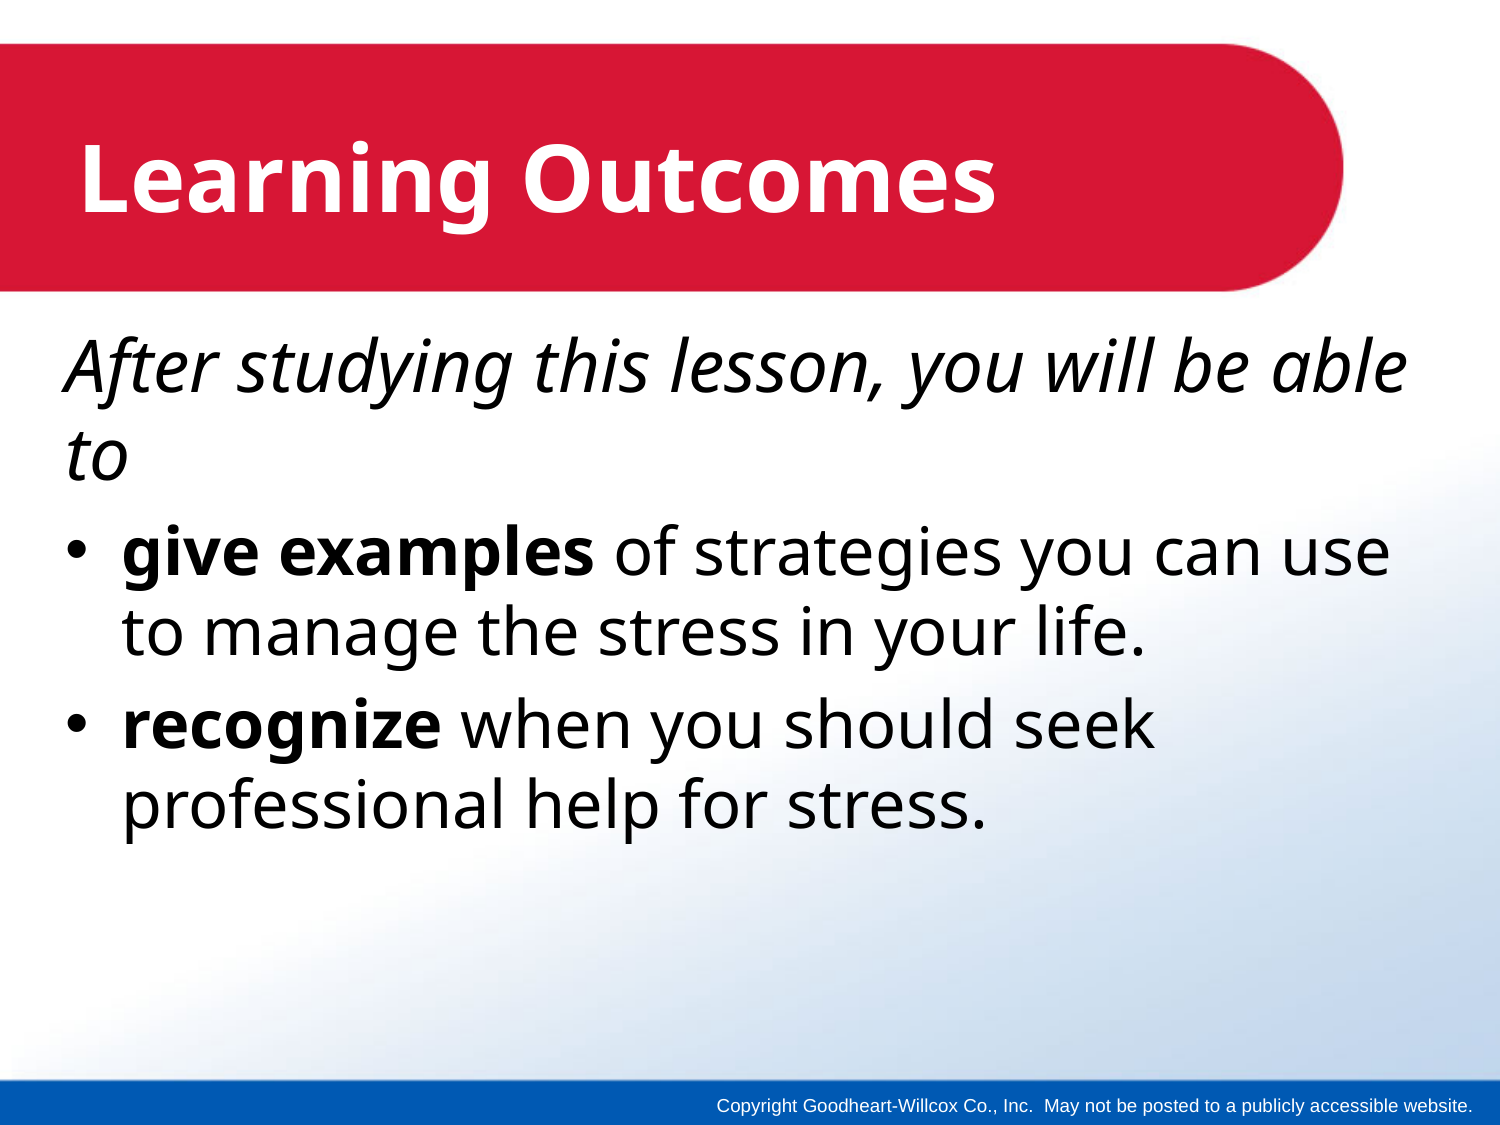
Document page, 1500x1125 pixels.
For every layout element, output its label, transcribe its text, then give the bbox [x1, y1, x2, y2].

picture [0, 0, 1500, 1125]
title Learning Outcomes [62, 75, 1250, 275]
list After studying this lesson, you will be able to give examples of strategies you can use to manage the stress in your life. recognize when you should seek professional help for stress. [50, 312, 1450, 1063]
